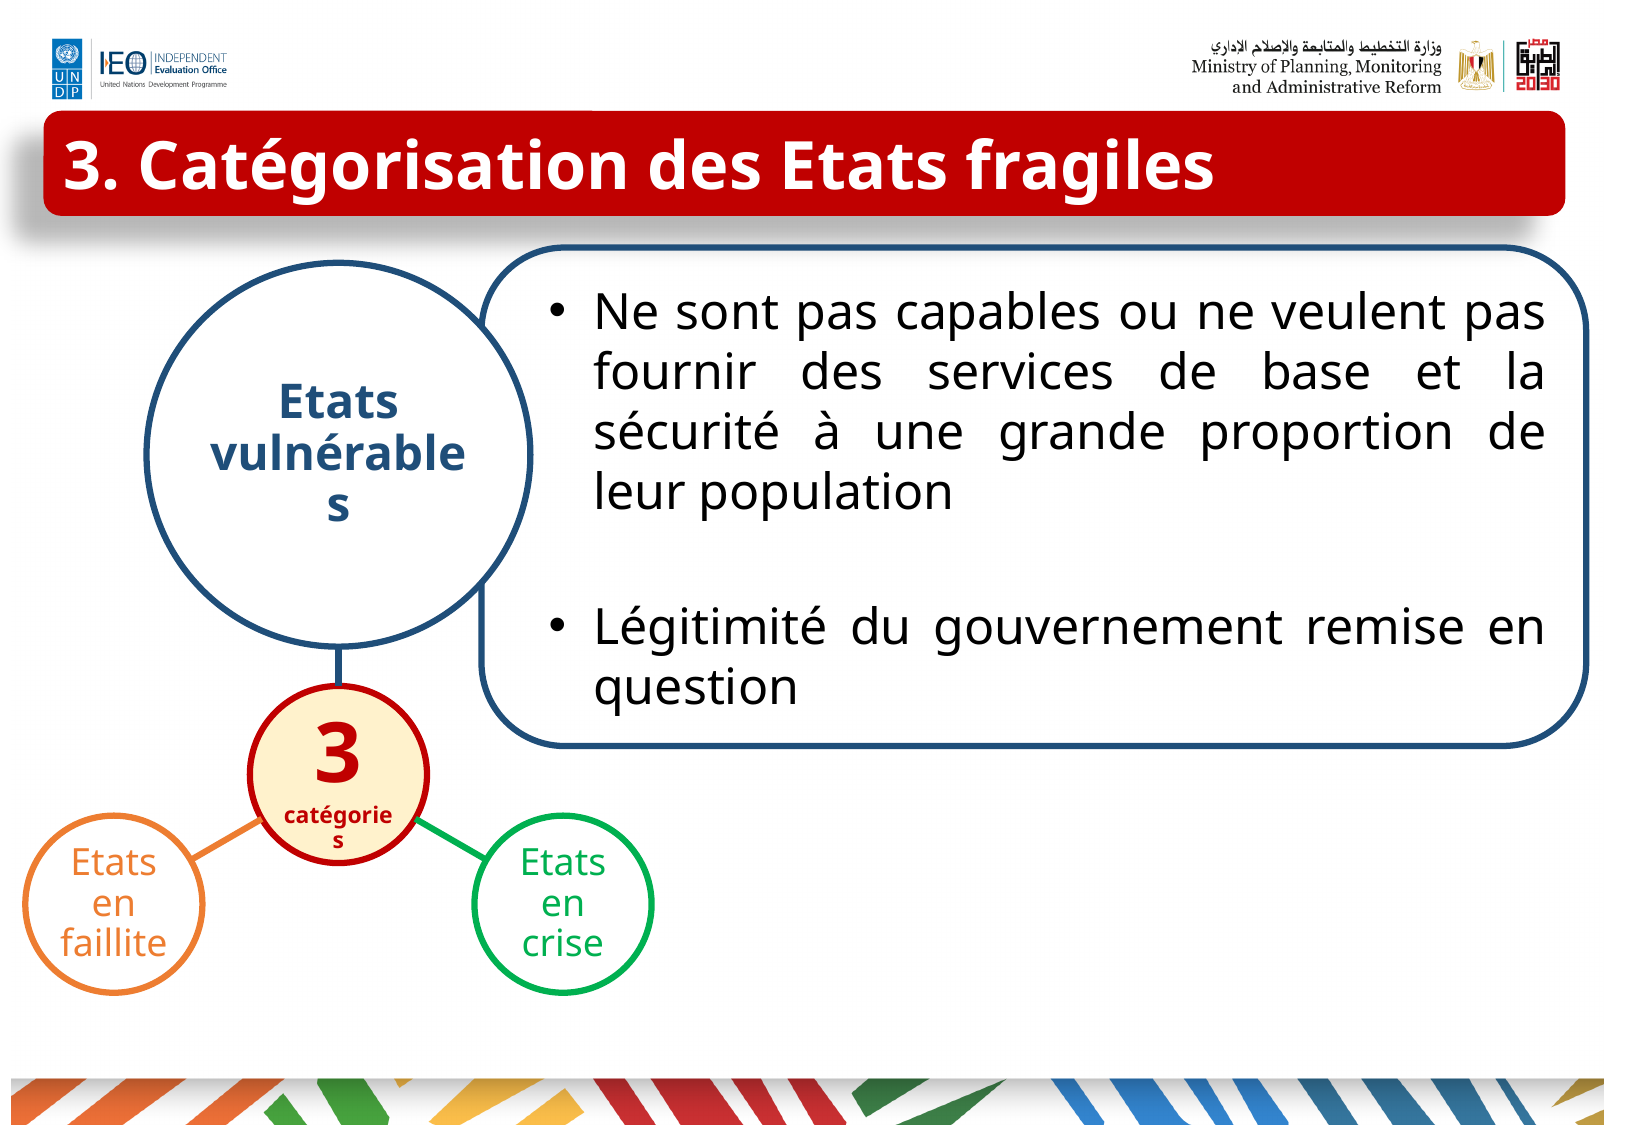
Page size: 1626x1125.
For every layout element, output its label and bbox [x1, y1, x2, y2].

picture [11, 0, 1604, 1125]
text_box [11, 241, 666, 1075]
